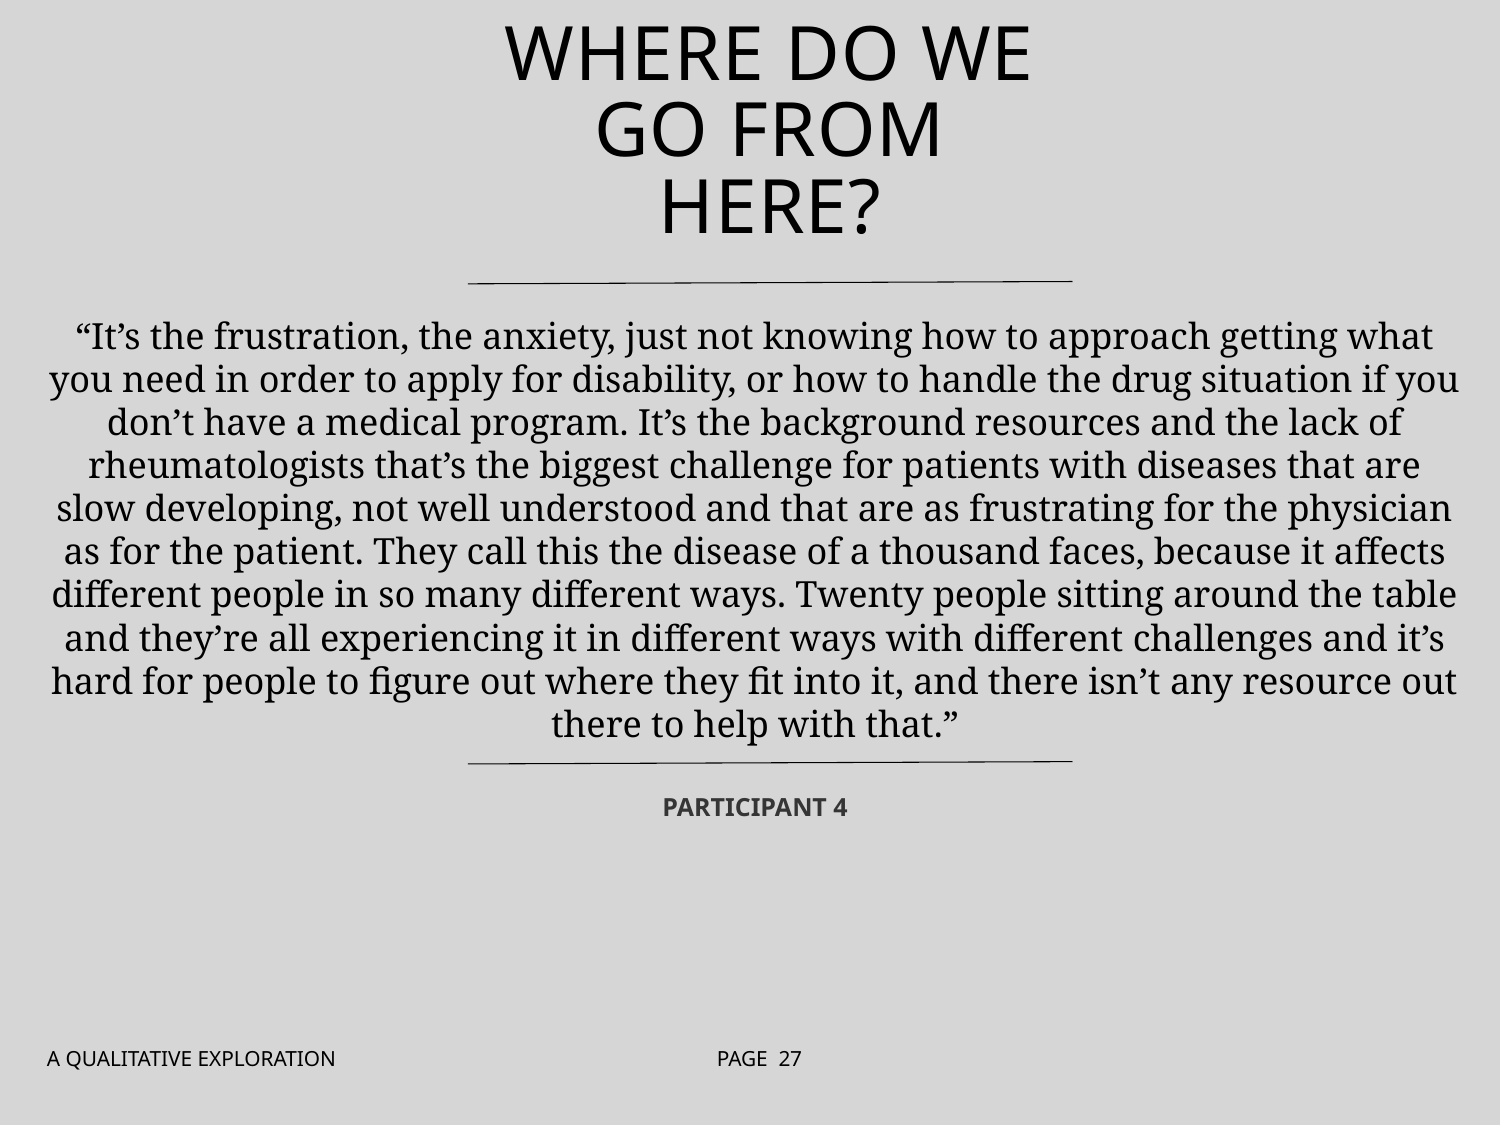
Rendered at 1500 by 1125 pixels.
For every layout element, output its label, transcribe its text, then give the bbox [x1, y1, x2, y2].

slide_number PAGE 27 [687, 1039, 832, 1081]
footer A QUALITATIVE EXPLORATION [31, 1039, 675, 1081]
list PARTICIPANT 4 [460, 783, 1050, 853]
title Where do we go from here? [488, 50, 1053, 257]
text_box “It’s the frustration, the anxiety, just not knowing how to approach getting what you need in order to apply for disability, or how to handle the drug situation if you don’t have a medical program. It’s the background resources and the lack of rheumatologists that’s the biggest challenge for patients with diseases that are slow developing, not well understood and that are as frustrating for the physician as for the patient. They call this the disease of a thousand faces, because it affects different people in so many different ways. Twenty people sitting around the table and they’re all experiencing it in different ways with different challenges and it’s hard for people to figure out where they fit into it, and there isn’t any resource out there to help with that.” [31, 305, 1479, 762]
